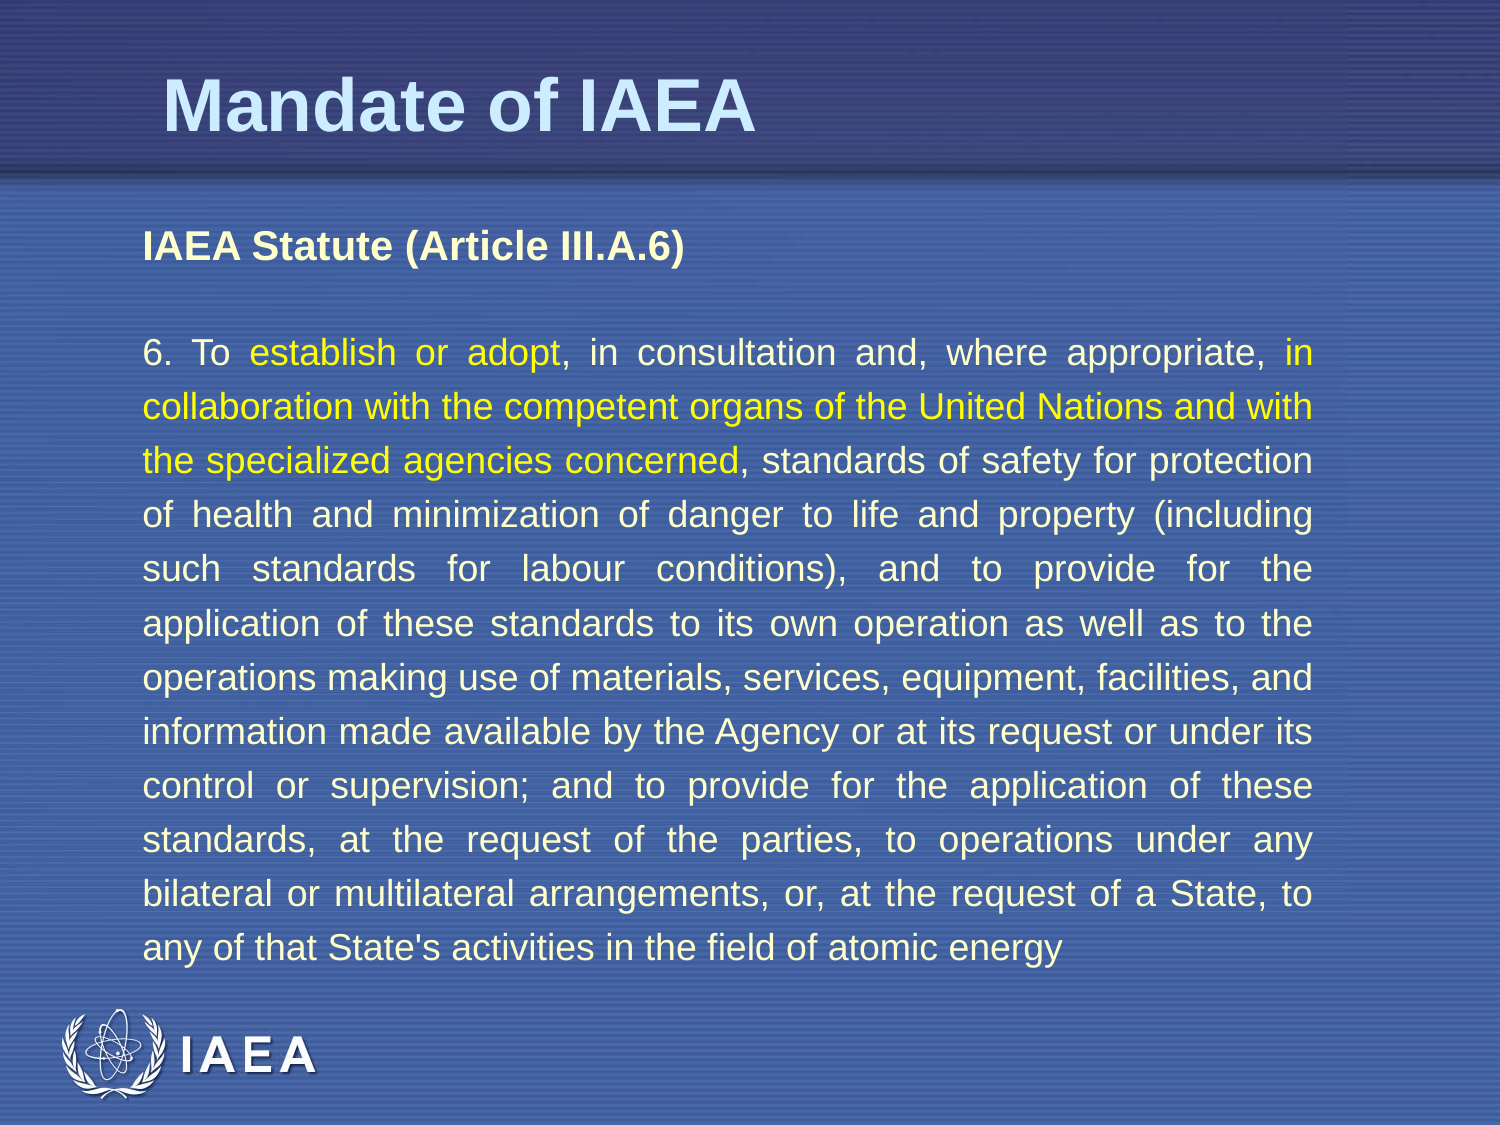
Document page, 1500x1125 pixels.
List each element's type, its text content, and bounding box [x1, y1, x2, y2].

title Mandate of IAEA [41, 30, 880, 173]
picture [0, 0, 1500, 1125]
list IAEA Statute (Article III.A.6) 6. To establish or adopt, in consultation and, where appropriate, in collaboration with the competent organs of the United Nations and with the specialized agencies concerned, standards of safety for protection of health and minimization of danger to life and property (including such standards for labour conditions), and to provide for the application of these standards to its own operation as well as to the operations making use of materials, services, equipment, facilities, and information made available by the Agency or at its request or under its control or supervision; and to provide for the application of these standards, at the request of the parties, to operations under any bilateral or multilateral arrangements, or, at the request of a State, to any of that State's activities in the field of atomic energy [71, 202, 1329, 999]
